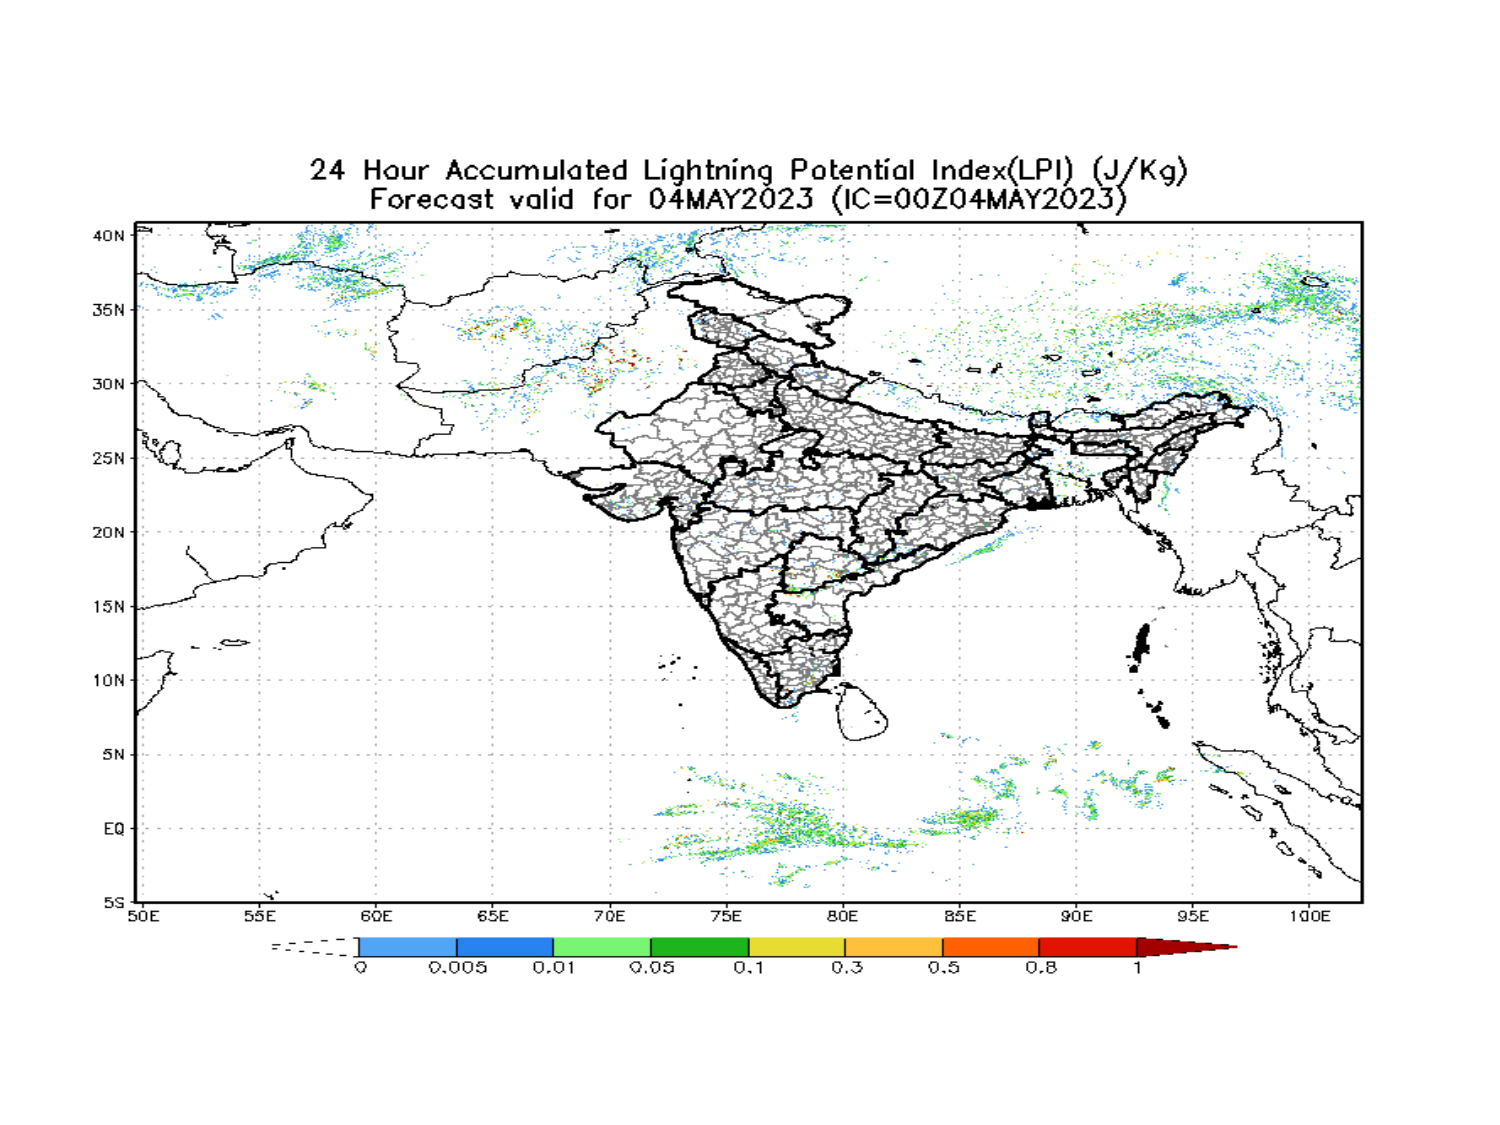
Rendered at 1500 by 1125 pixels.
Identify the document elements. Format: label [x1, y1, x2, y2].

picture [74, 149, 1426, 976]
